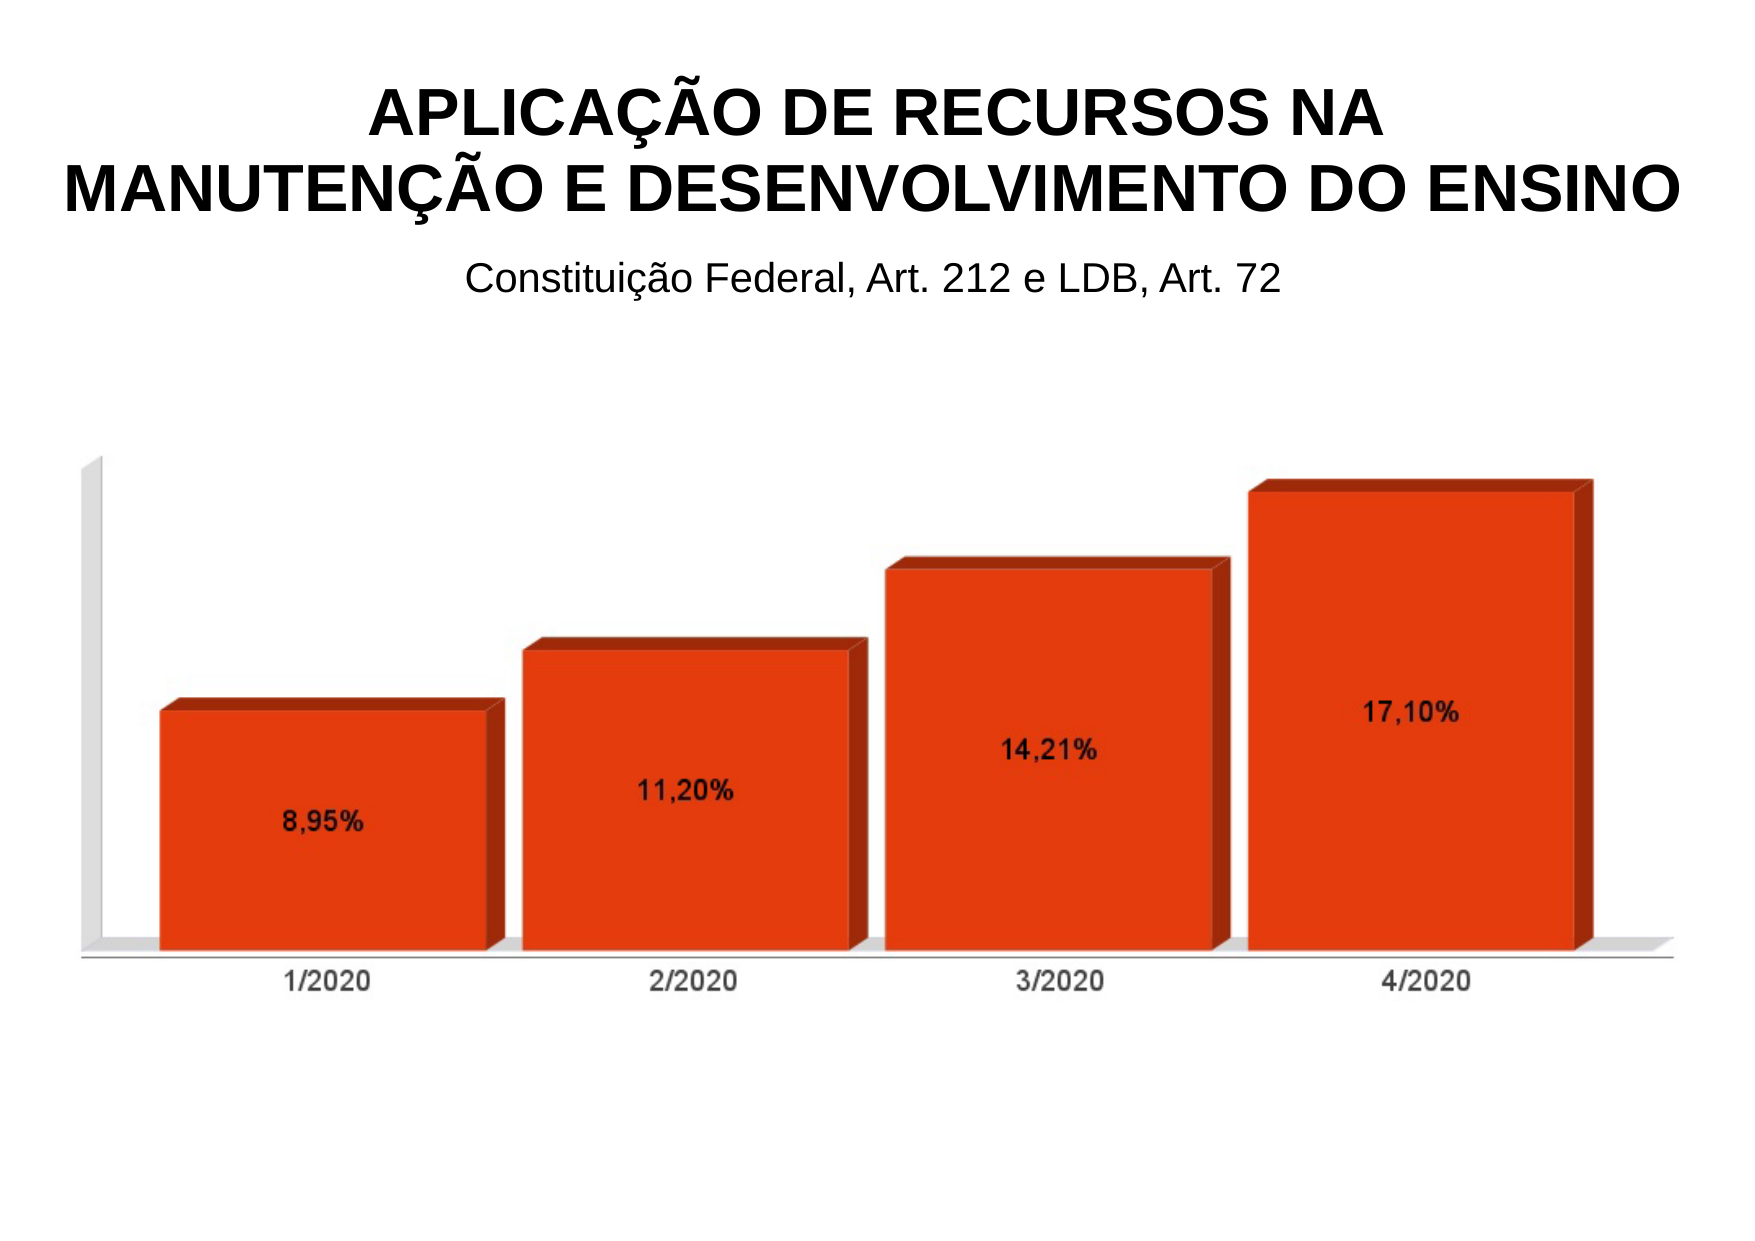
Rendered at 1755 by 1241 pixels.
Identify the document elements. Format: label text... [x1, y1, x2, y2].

title APLICAÇÃO DE RECURSOS NA MANUTENÇÃO E DESENVOLVIMENTO DO ENSINO [61, 64, 1693, 280]
text_box [75, 453, 1679, 1001]
text_box Constituição Federal, Art. 212 e LDB, Art. 72 [462, 248, 1292, 301]
